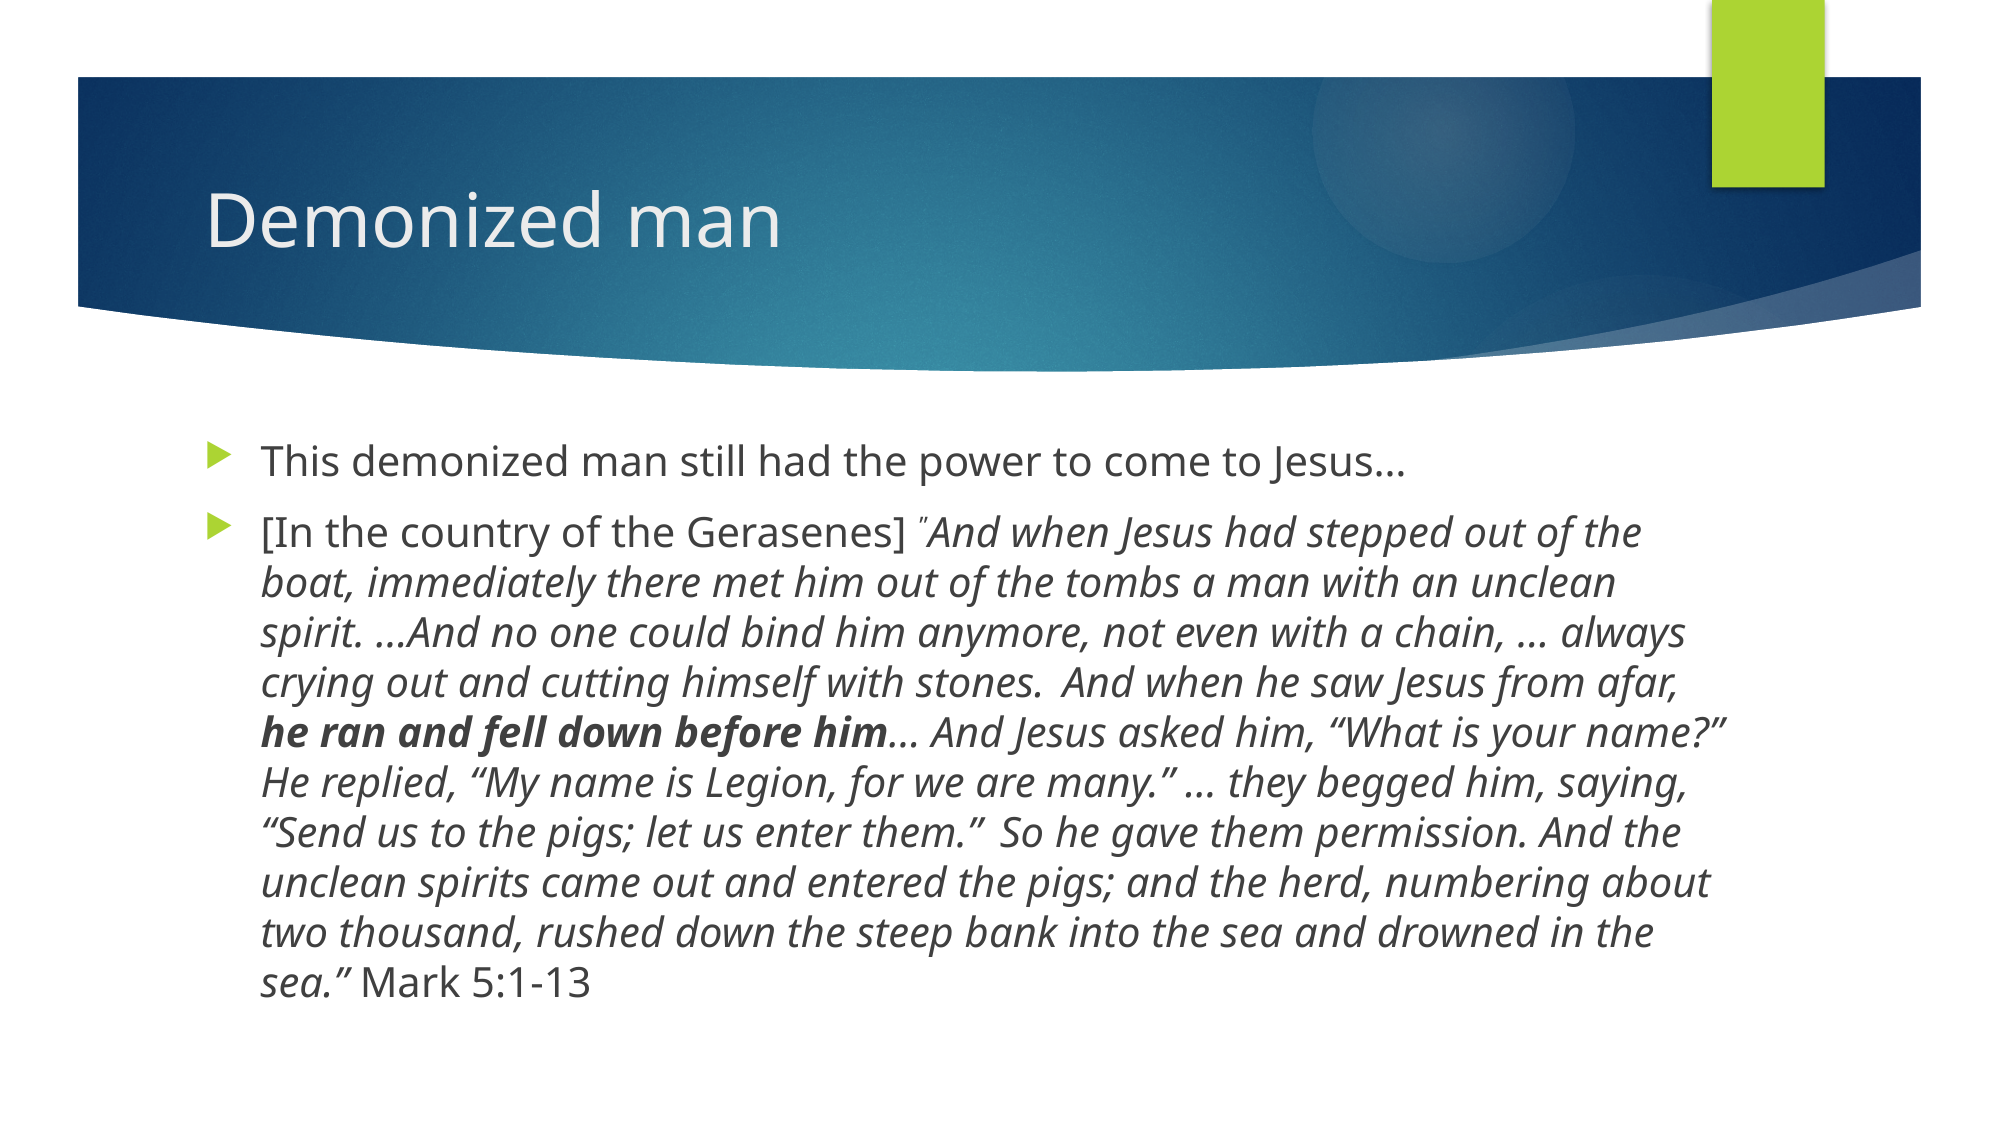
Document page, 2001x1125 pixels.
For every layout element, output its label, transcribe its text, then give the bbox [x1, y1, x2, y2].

list This demonized man still had the power to come to Jesus… [In the country of the Gerasenes] ”And when Jesus had stepped out of the boat, immediately there met him out of the tombs a man with an unclean spirit. …And no one could bind him anymore, not even with a chain, … always crying out and cutting himself with stones. And when he saw Jesus from afar, he ran and fell down before him… And Jesus asked him, “What is your name?” He replied, “My name is Legion, for we are many.” … they begged him, saying, “Send us to the pigs; let us enter them.” So he gave them permission. And the unclean spirits came out and entered the pigs; and the herd, numbering about two thousand, rushed down the steep bank into the sea and drowned in the sea.” Mark 5:1-13 [189, 427, 1744, 988]
title Demonized man [189, 159, 1627, 276]
